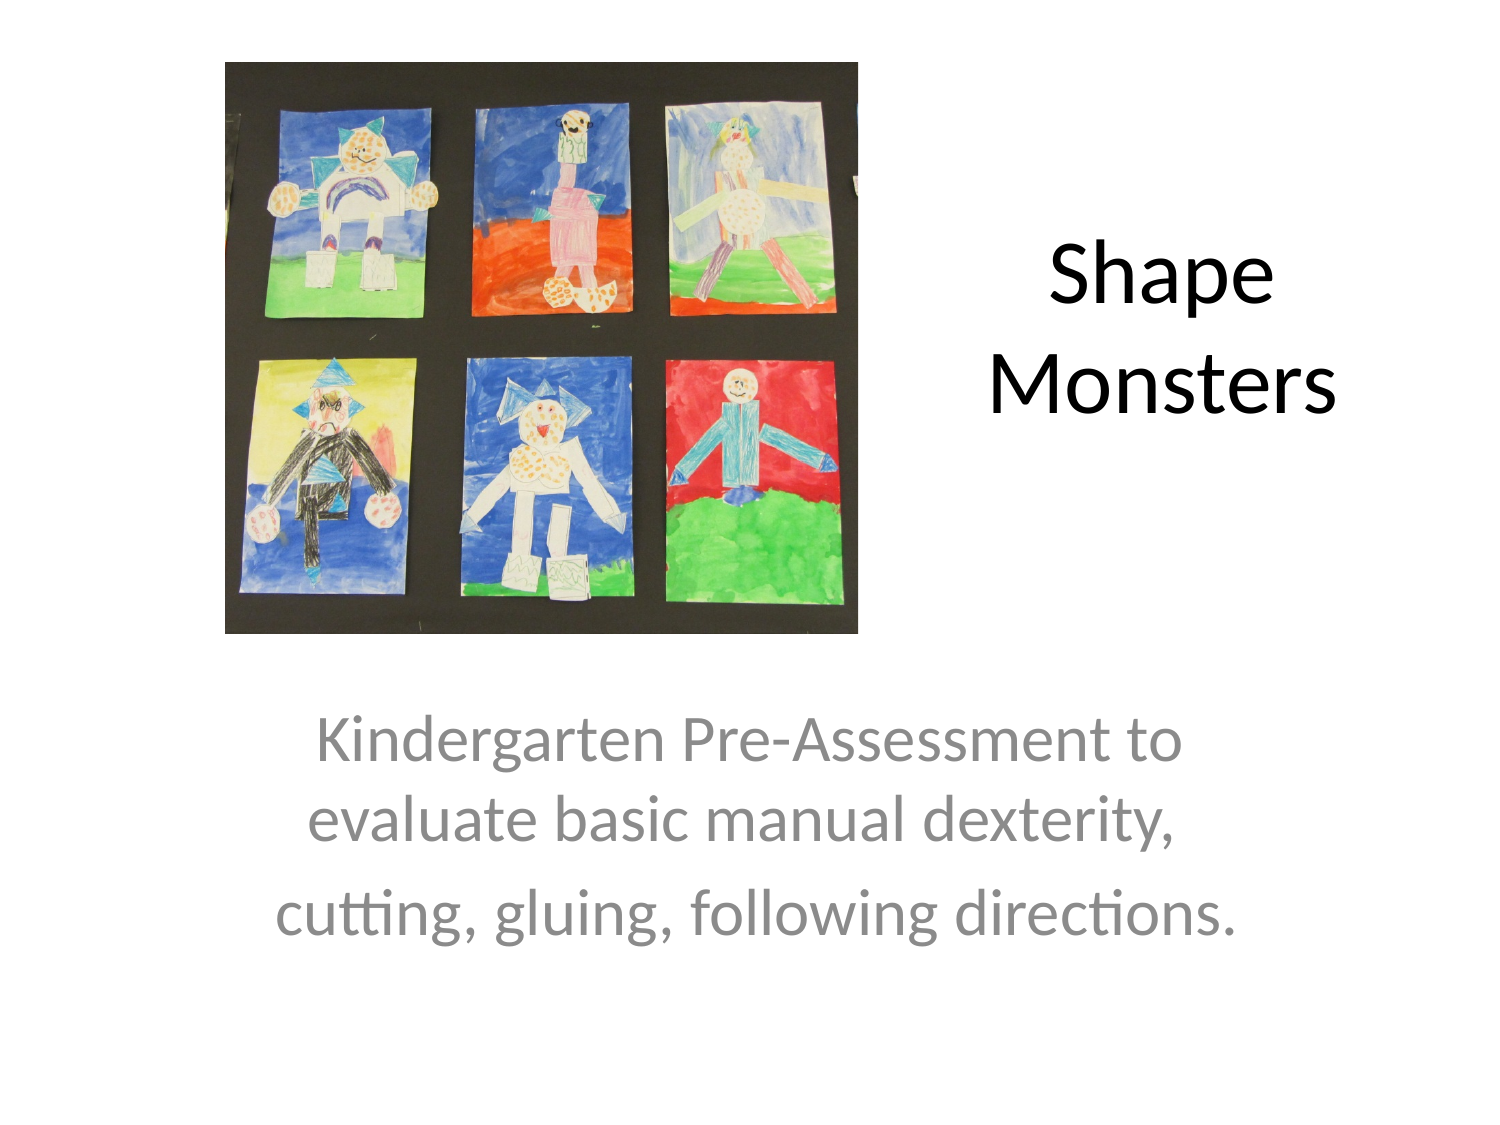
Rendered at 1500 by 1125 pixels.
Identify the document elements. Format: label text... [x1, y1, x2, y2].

title Shape Monsters [924, 99, 1400, 544]
picture [224, 62, 859, 634]
subtitle Kindergarten Pre-Assessment to evaluate basic manual dexterity, cutting, gluing, following directions. [225, 687, 1275, 975]
